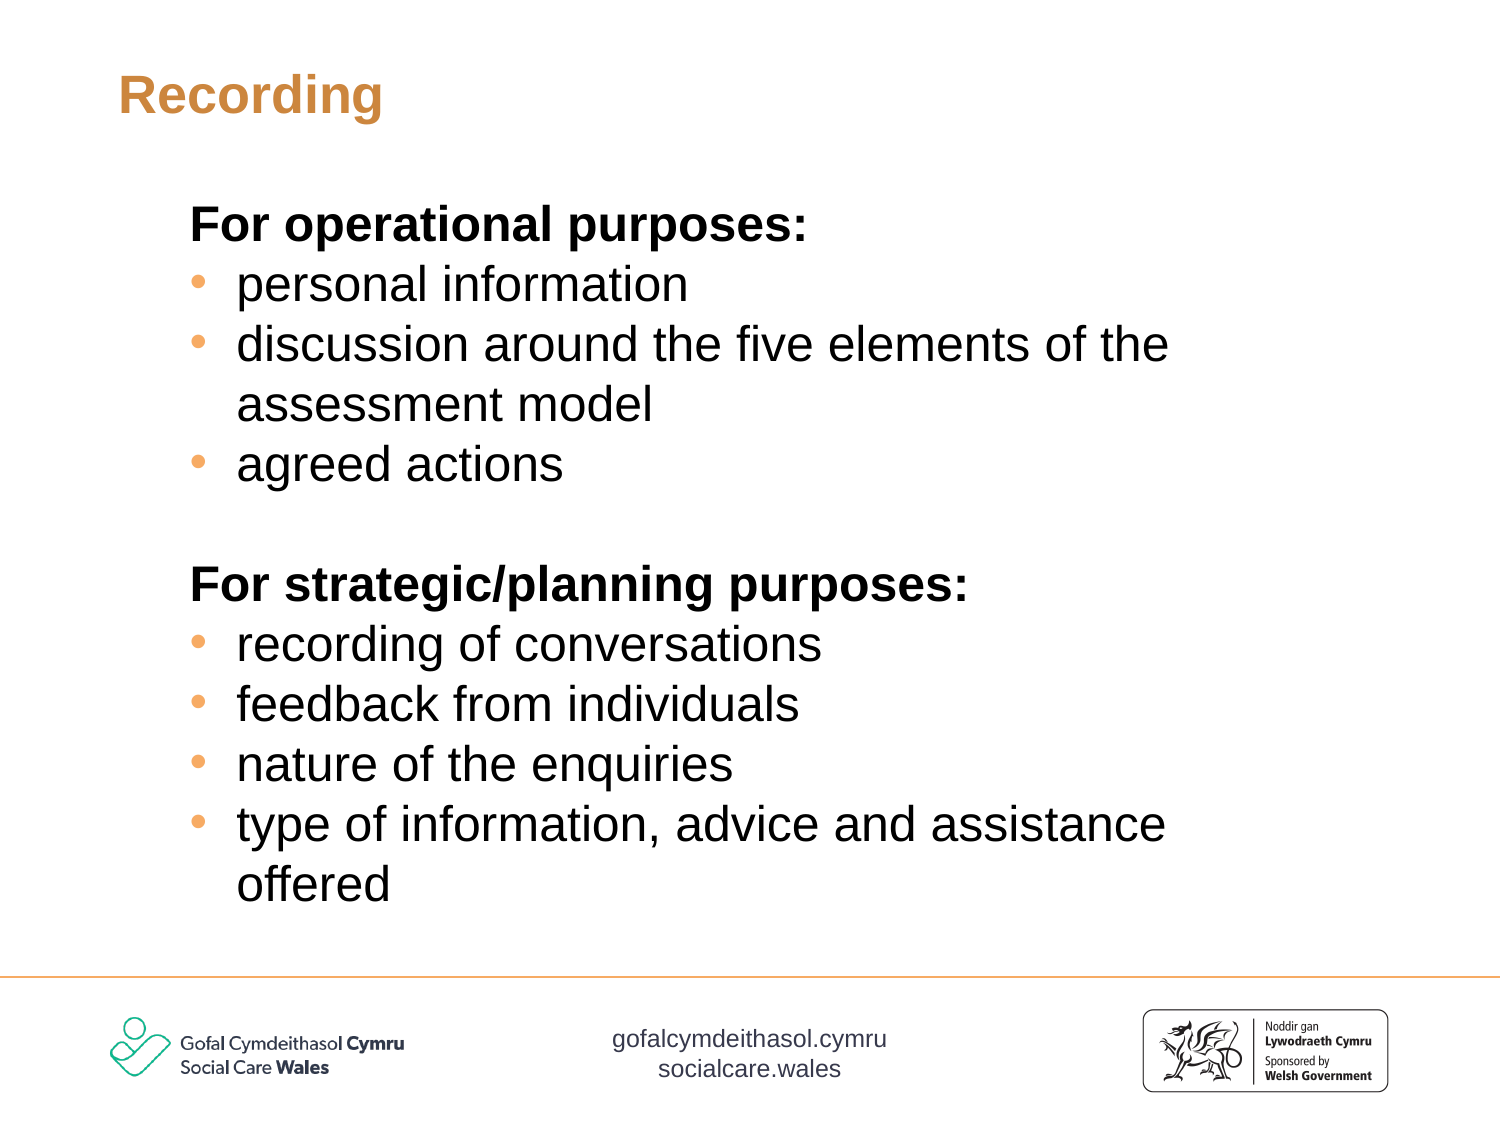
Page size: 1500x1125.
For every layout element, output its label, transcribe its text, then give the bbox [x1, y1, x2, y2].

picture [1137, 995, 1395, 1106]
title Recording [103, 59, 1254, 230]
text_box For operational purposes: personal information discussion around the five elements of the assessment model agreed actions For strategic/planning purposes: recording of conversations feedback from individuals nature of the enquiries type of information, advice and assistance offered [174, 173, 1326, 929]
